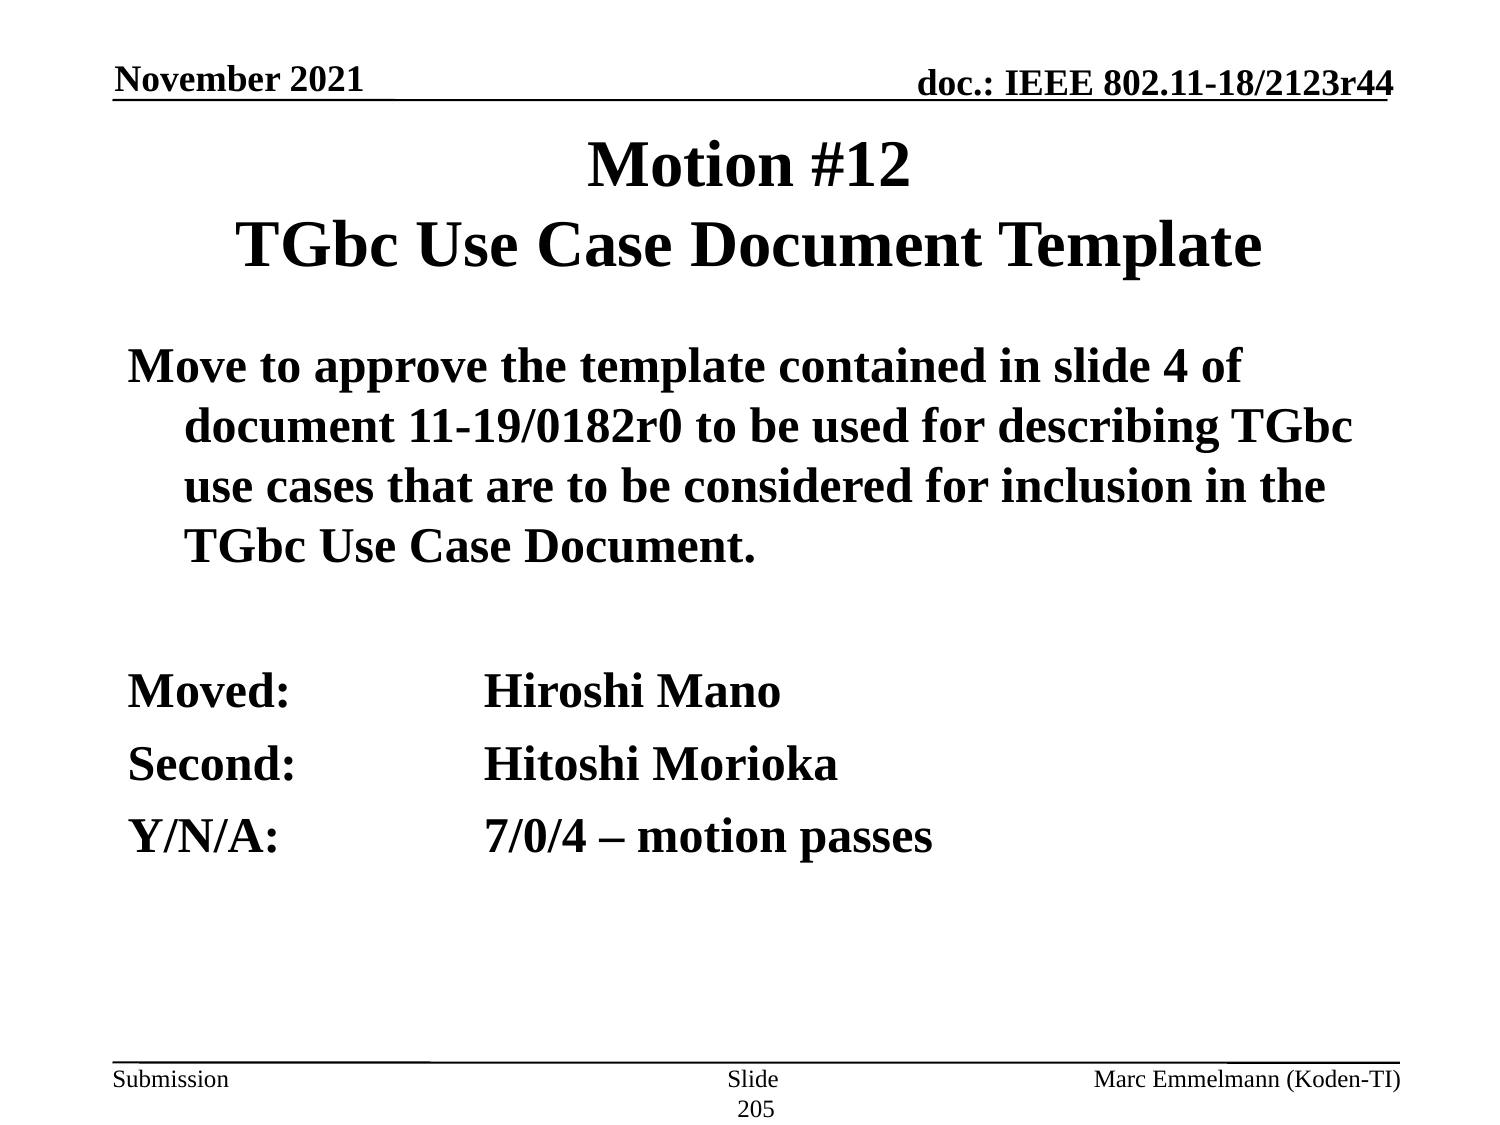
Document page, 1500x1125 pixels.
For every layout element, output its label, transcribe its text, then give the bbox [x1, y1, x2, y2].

slide_number Slide 205 [712, 1061, 800, 1123]
footer Marc Emmelmann (Koden-TI) [878, 1061, 1402, 1093]
title Motion #12 TGbc Use Case Document Template [112, 112, 1388, 288]
list Move to approve the template contained in slide 4 of document 11-19/0182r0 to be used for describing TGbc use cases that are to be considered for inclusion in the TGbc Use Case Document. Moved: Hiroshi Mano Second: Hitoshi Morioka Y/N/A: 7/0/4 – motion passes [112, 324, 1388, 1000]
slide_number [114, 54, 423, 100]
